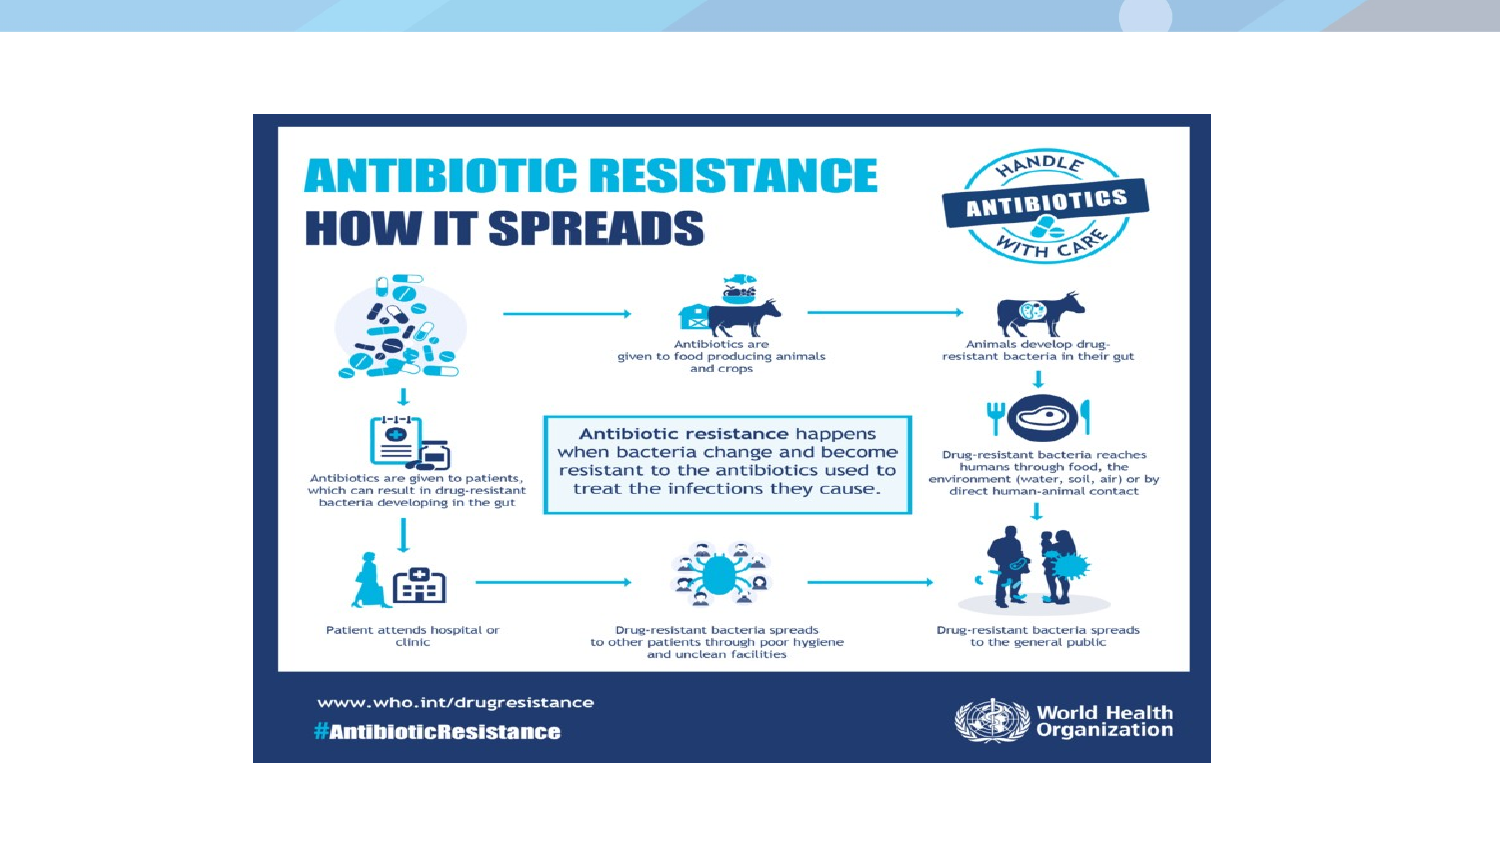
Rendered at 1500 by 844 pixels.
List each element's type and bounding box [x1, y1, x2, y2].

picture [253, 114, 1211, 763]
picture [0, 0, 1500, 32]
